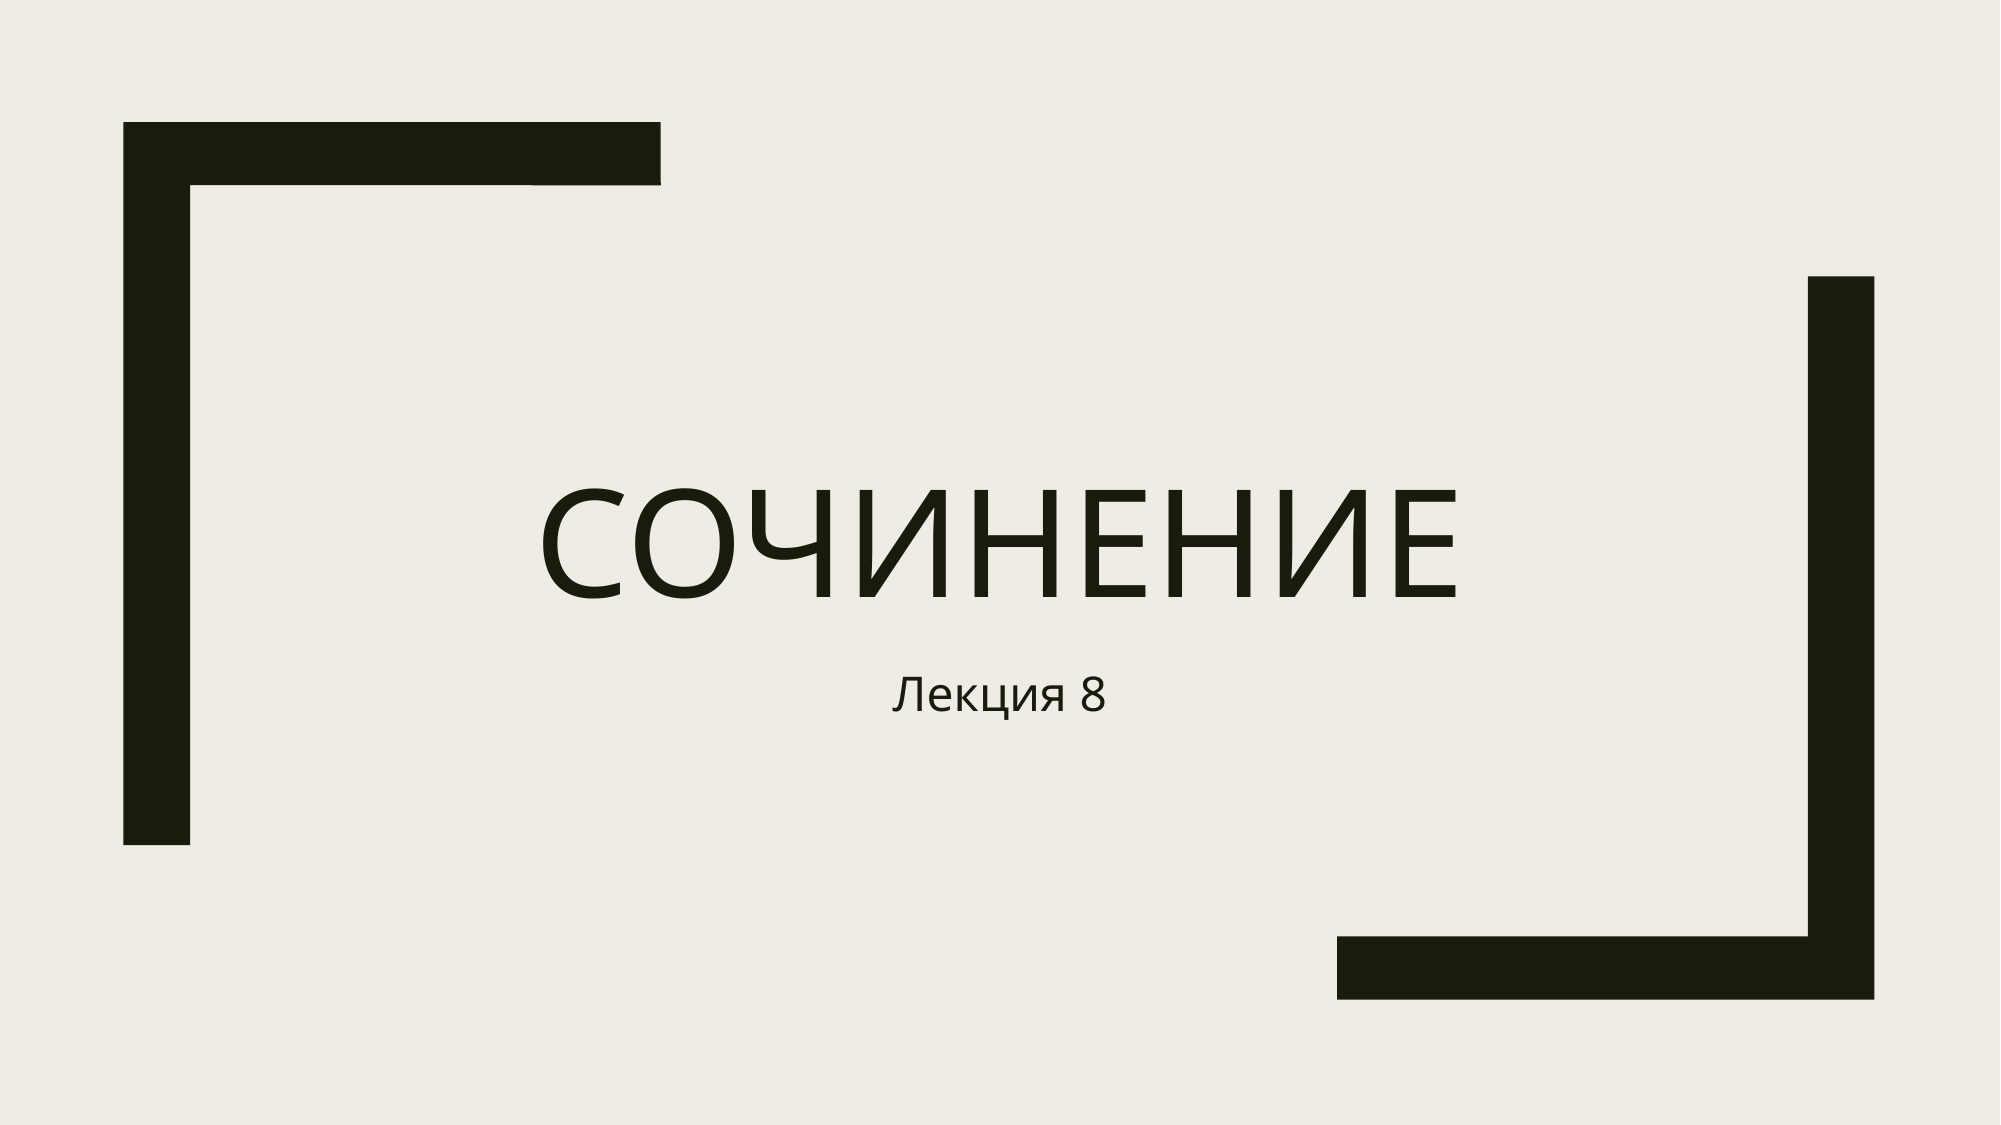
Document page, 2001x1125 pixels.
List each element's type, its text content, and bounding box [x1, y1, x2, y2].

title Сочинение [314, 293, 1686, 638]
subtitle Лекция 8 [439, 649, 1561, 828]
